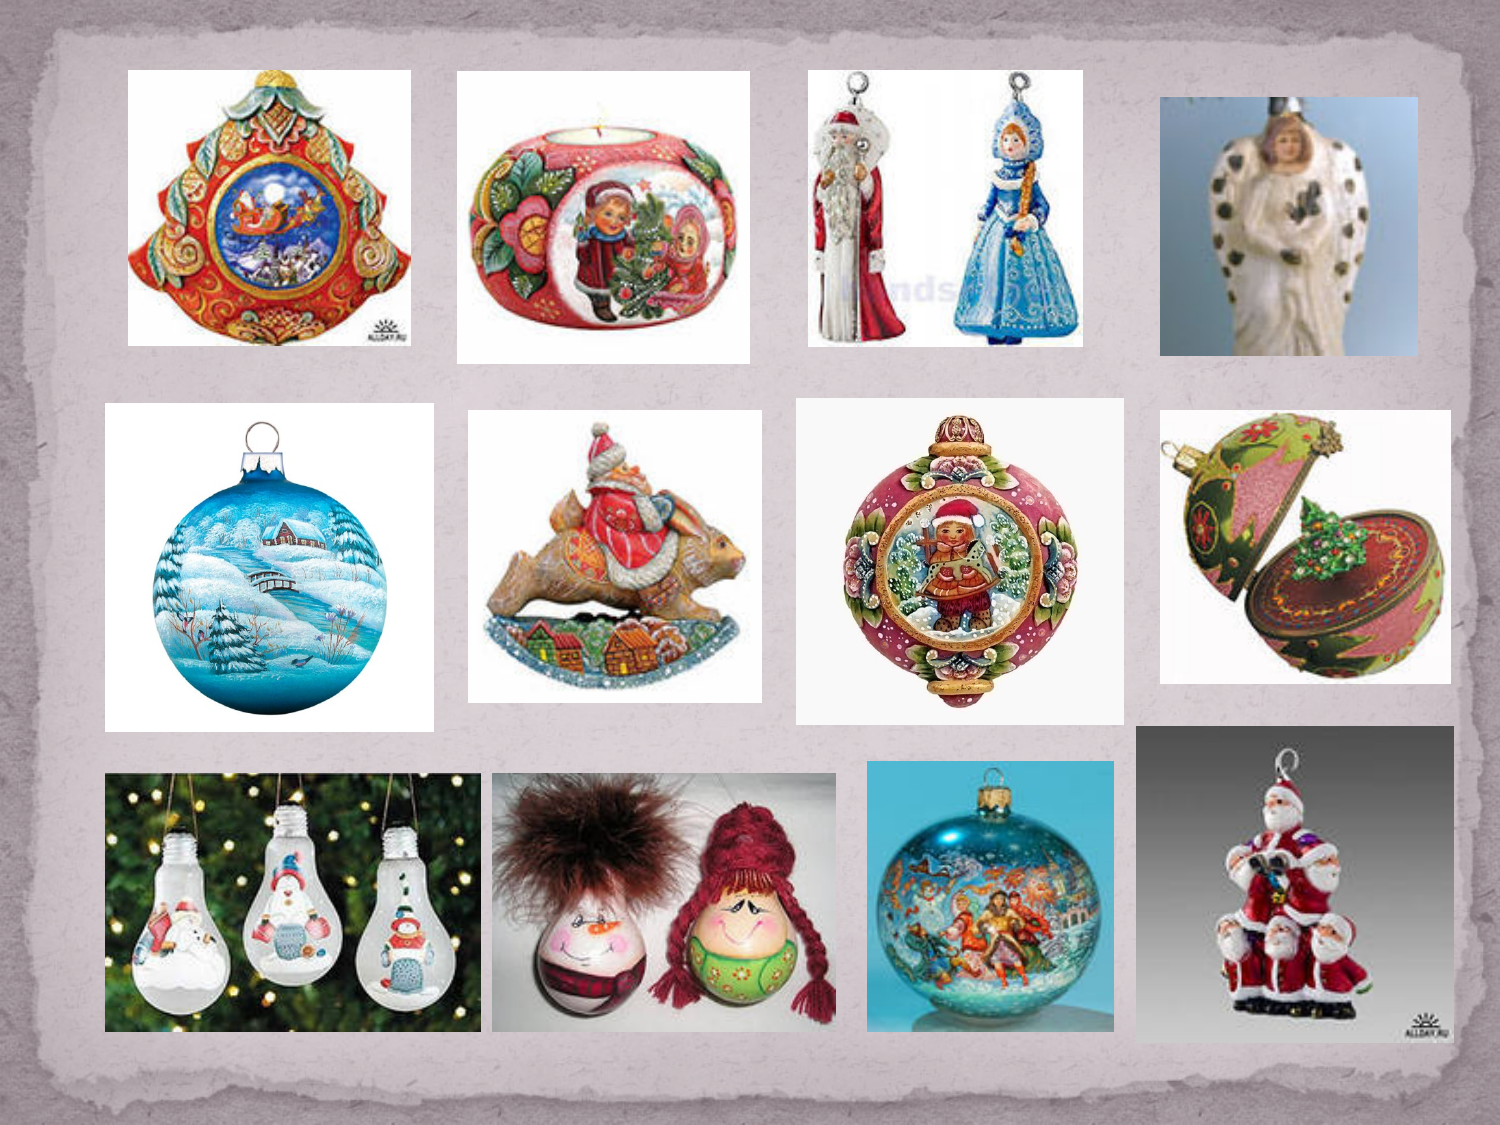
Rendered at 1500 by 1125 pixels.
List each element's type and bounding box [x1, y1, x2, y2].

picture [128, 72, 411, 346]
picture [457, 72, 750, 364]
text_box [0, 0, 1500, 75]
picture [492, 773, 836, 1032]
picture [1160, 410, 1451, 684]
picture [1160, 97, 1418, 356]
picture [1136, 726, 1454, 1043]
picture [468, 410, 762, 703]
picture [808, 71, 1083, 347]
picture [105, 403, 434, 732]
picture [867, 761, 1114, 1032]
picture [796, 398, 1124, 725]
picture [105, 773, 481, 1032]
